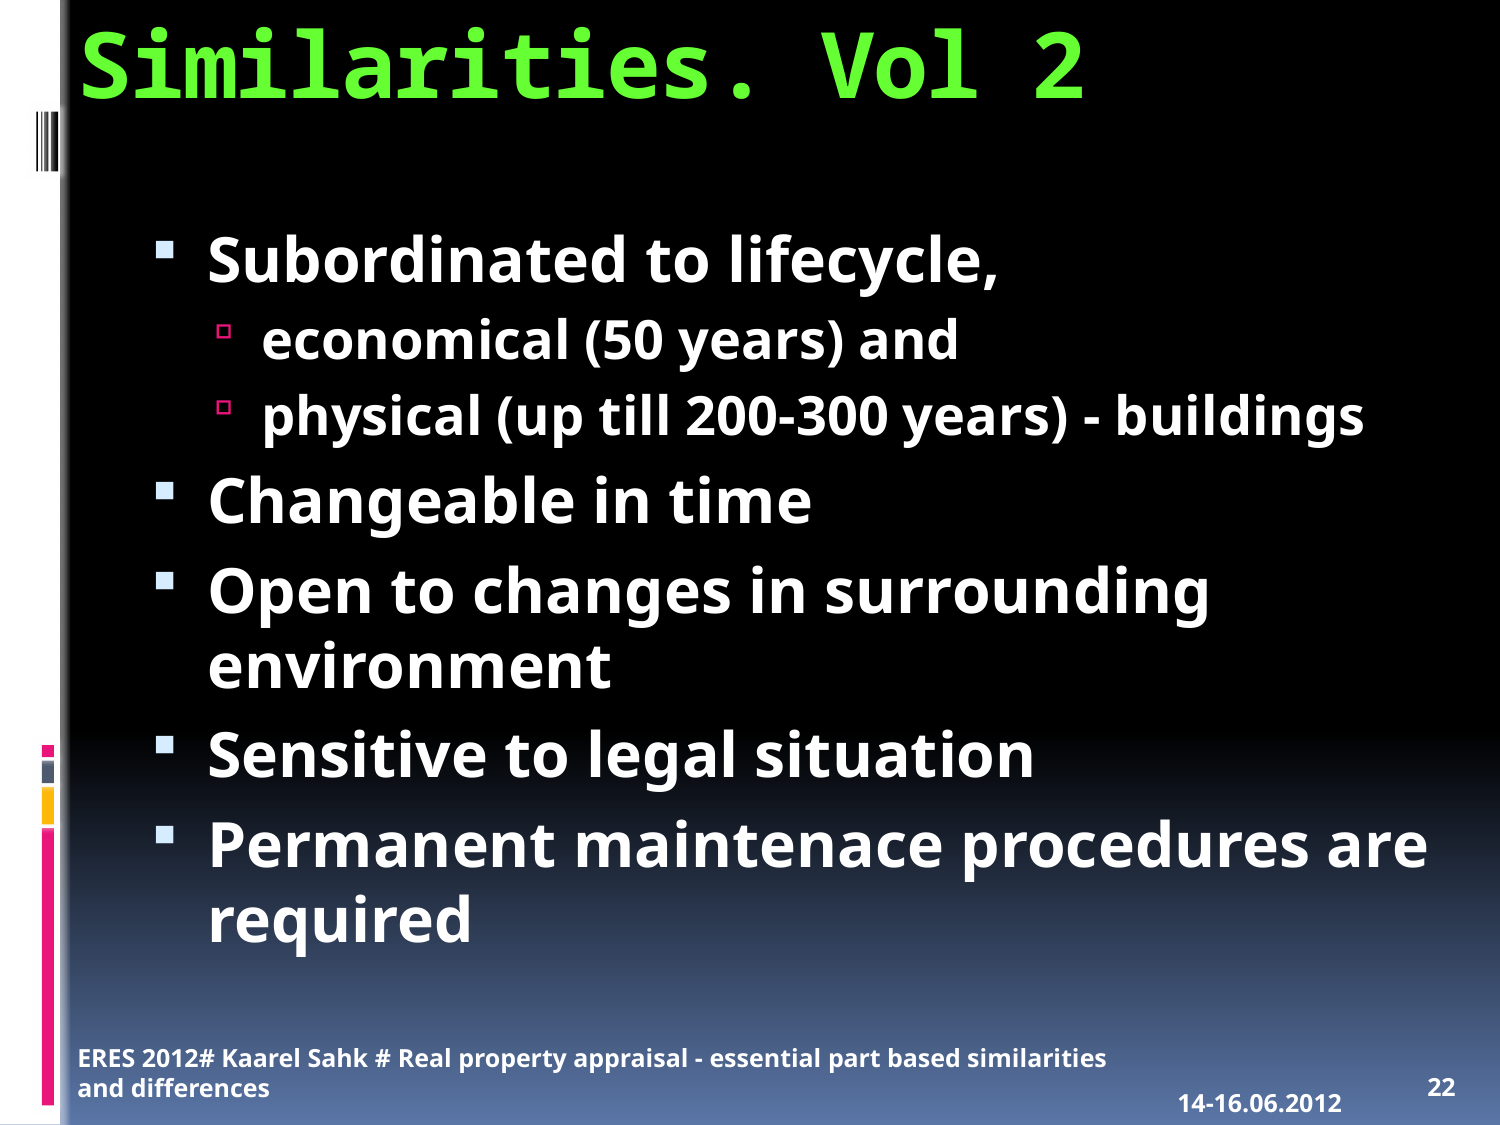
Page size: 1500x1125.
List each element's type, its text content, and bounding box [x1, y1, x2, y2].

slide_number 22 [1412, 1052, 1490, 1113]
list Subordinated to lifecycle, economical (50 years) and physical (up till 200-300 years) - buildings Changeable in time Open to changes in surrounding environment Sensitive to legal situation Permanent maintenace procedures are required [125, 212, 1450, 988]
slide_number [1162, 1052, 1422, 1125]
footer ERES 2012# Kaarel Sahk # Real property appraisal - essential part based similarities and differences [62, 1050, 1175, 1110]
title Similarities. Vol 2 [62, 0, 1500, 150]
